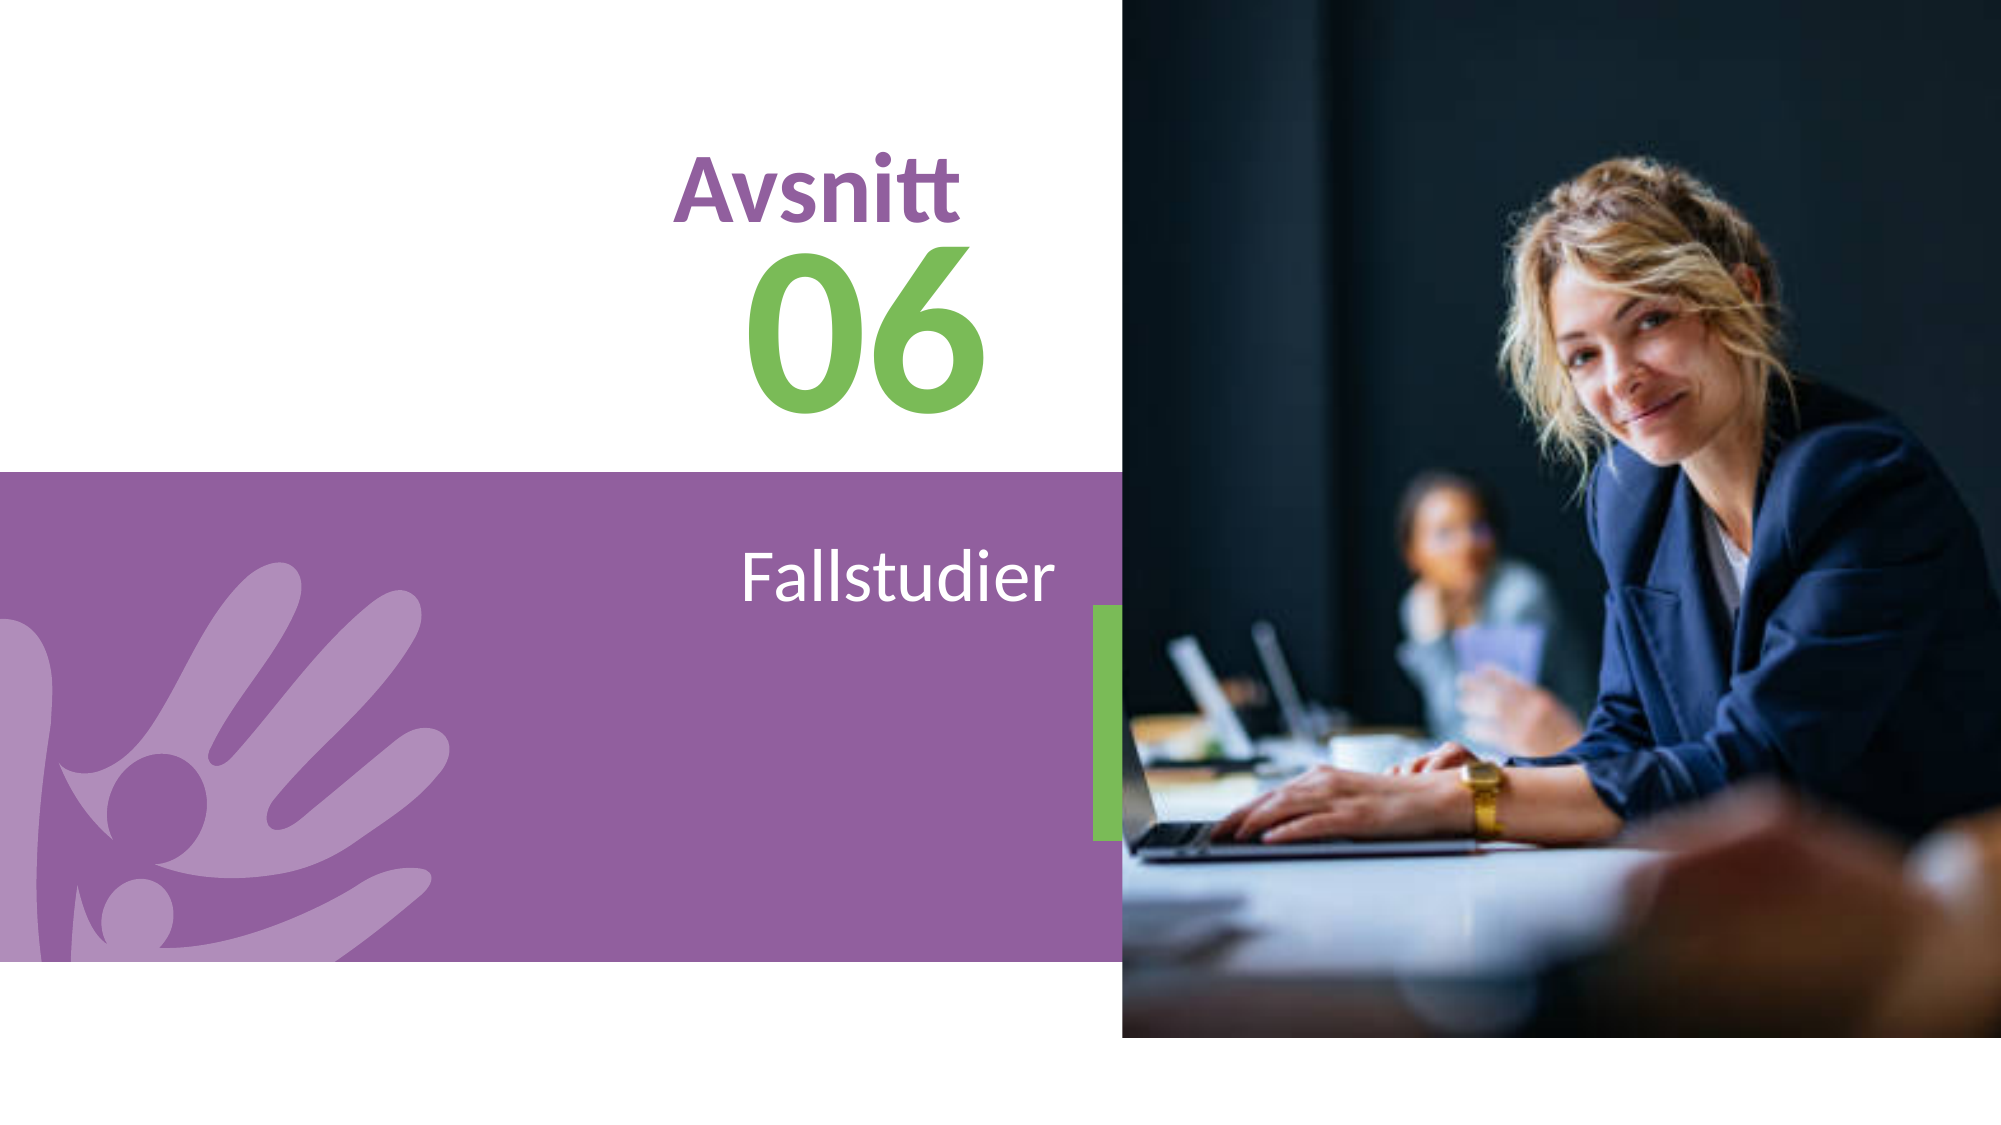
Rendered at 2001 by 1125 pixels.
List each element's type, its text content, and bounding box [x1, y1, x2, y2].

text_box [0, 562, 450, 1059]
list Fallstudier [556, 518, 1072, 905]
list 06 [302, 163, 1005, 288]
list Avsnitt [302, 115, 1000, 261]
picture [1122, 0, 2001, 1038]
